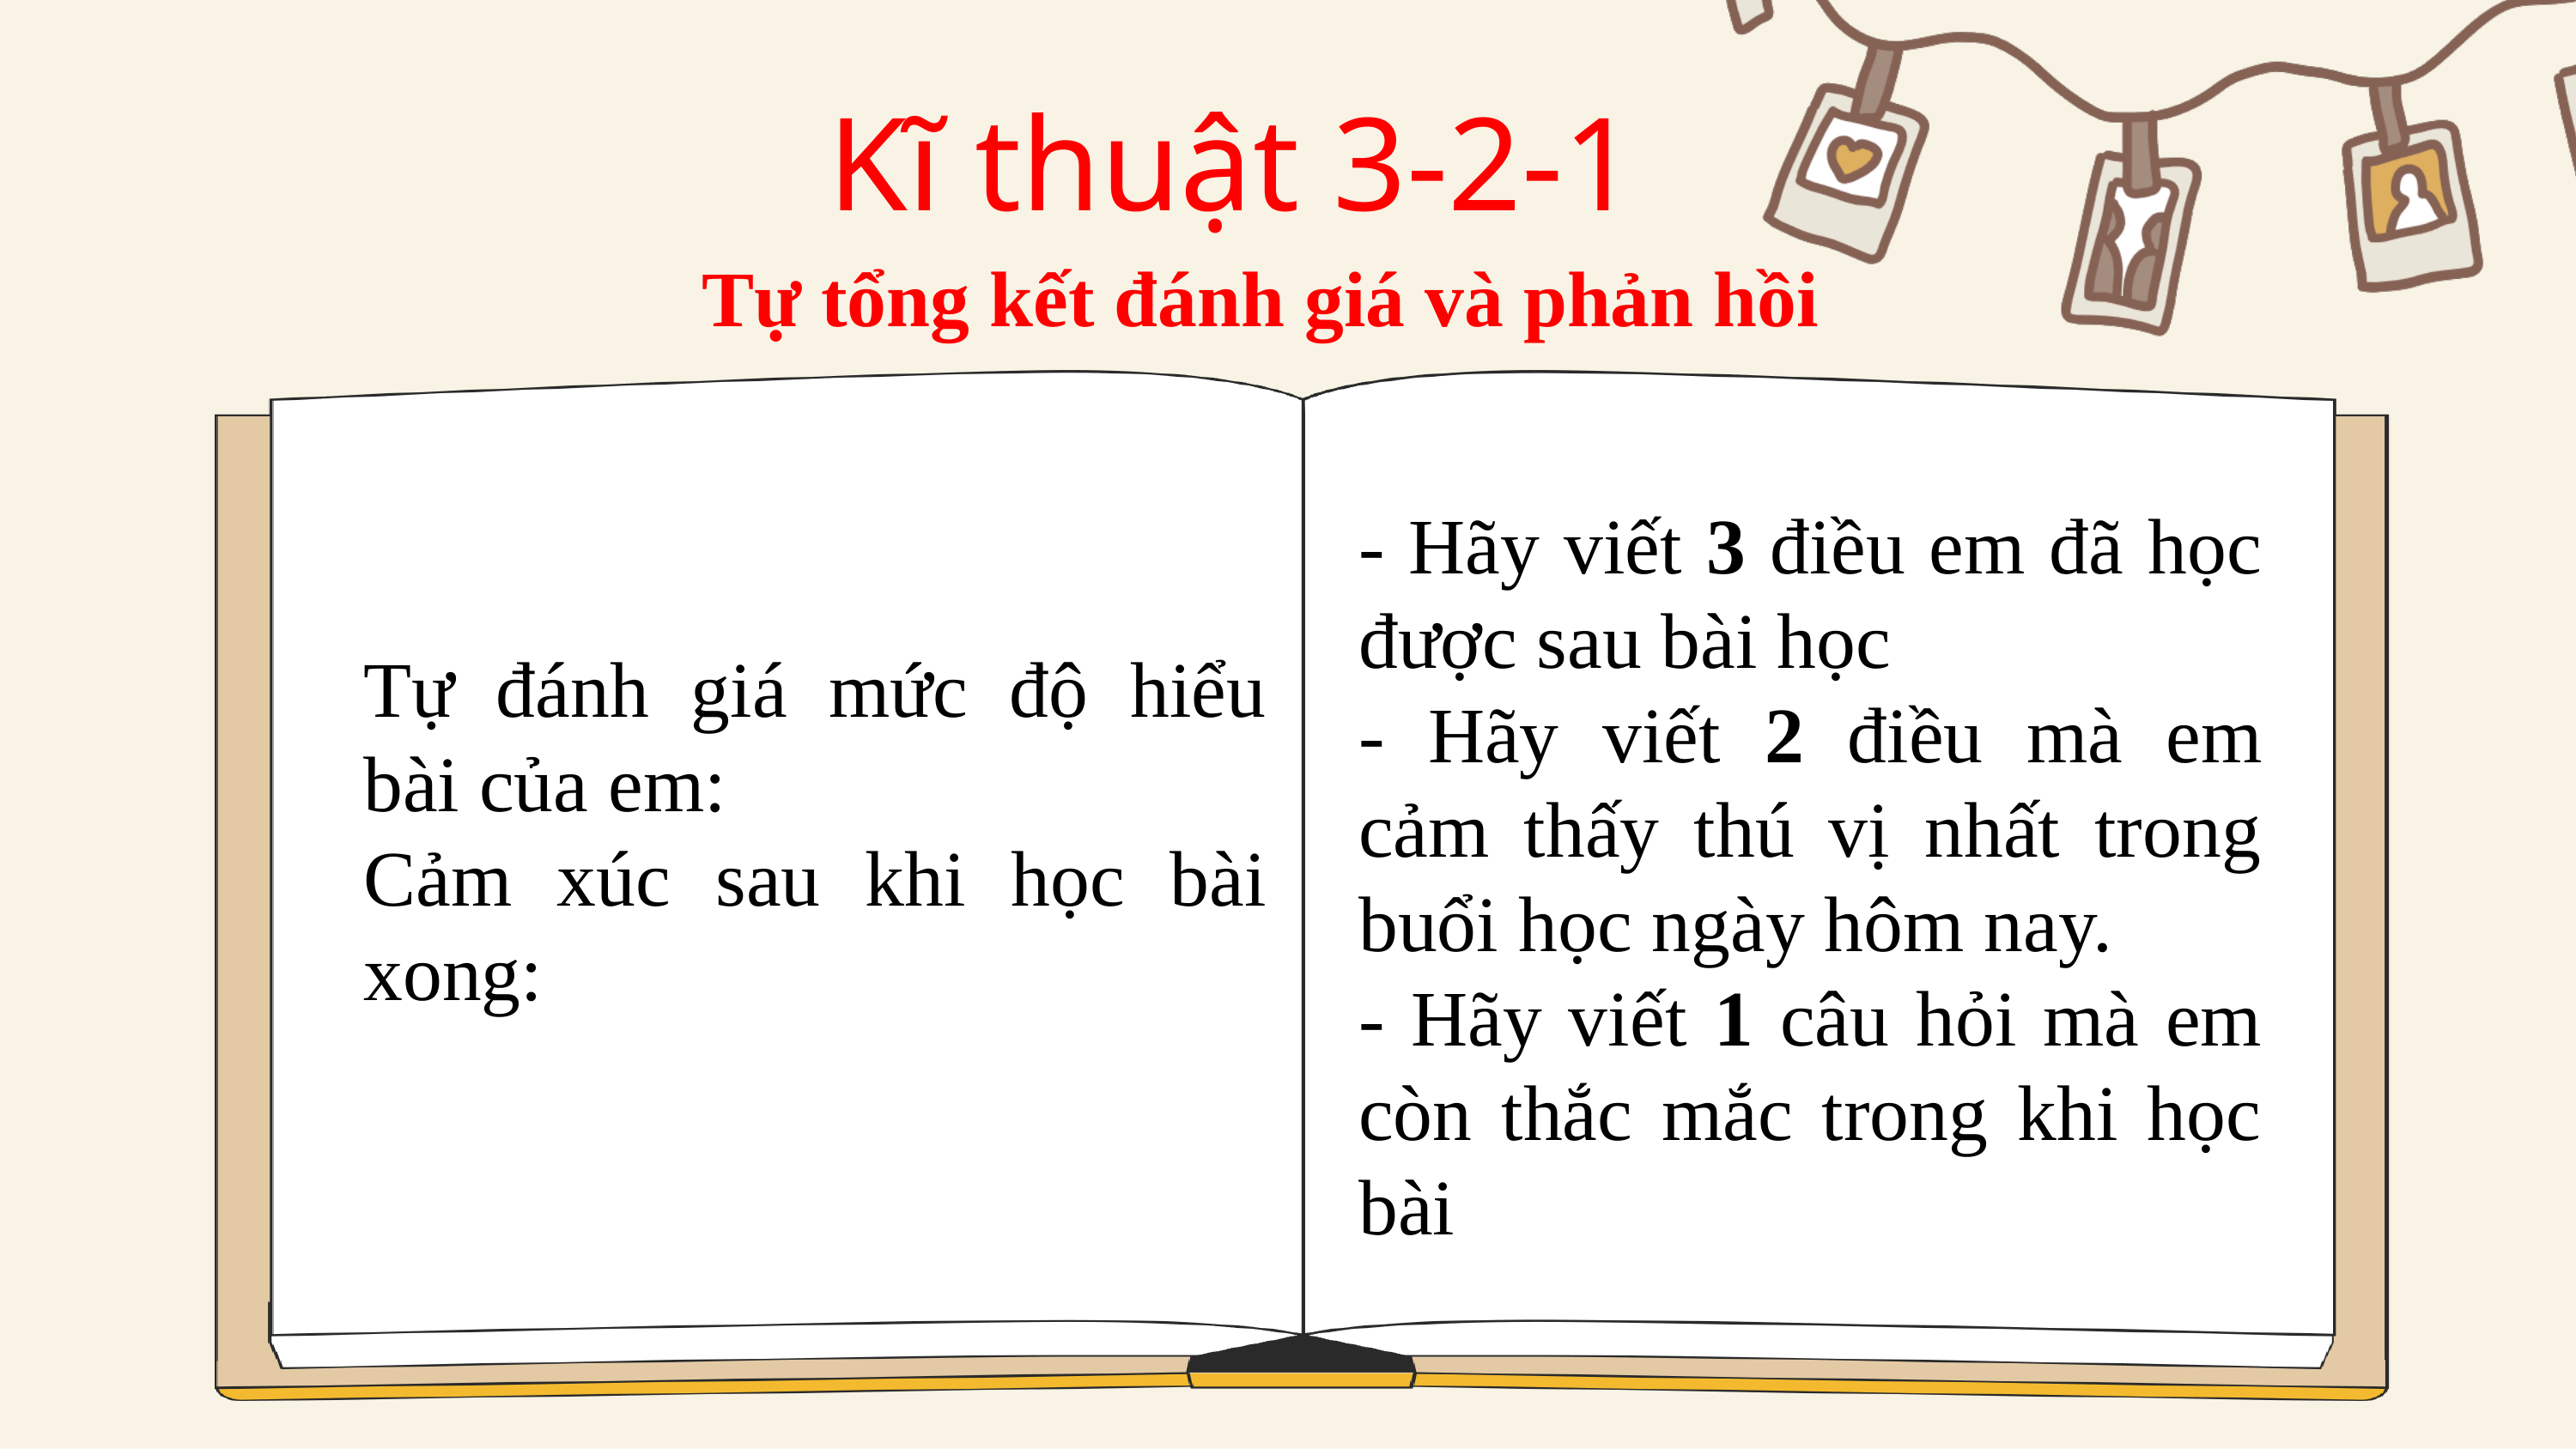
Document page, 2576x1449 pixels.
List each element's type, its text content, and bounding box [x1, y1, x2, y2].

text_box Kĩ thuật 3-2-1 [815, 75, 1922, 221]
text_box Tự đánh giá mức độ hiểu bài của em: Cảm xúc sau khi học bài xong: [350, 632, 1281, 1022]
text_box Tự tổng kết đánh giá và phản hồi [75, 221, 2448, 330]
text_box - Hãy viết 3 điều em đã học được sau bài học - Hãy viết 2 điều mà em cảm thấy thú vị nhất trong buổi học ngày hôm nay. - Hãy viết 1 câu hỏi mà em còn thắc mắc trong khi học bài [1346, 488, 2275, 1258]
text_box [1716, 0, 2576, 337]
text_box [214, 370, 2391, 1401]
